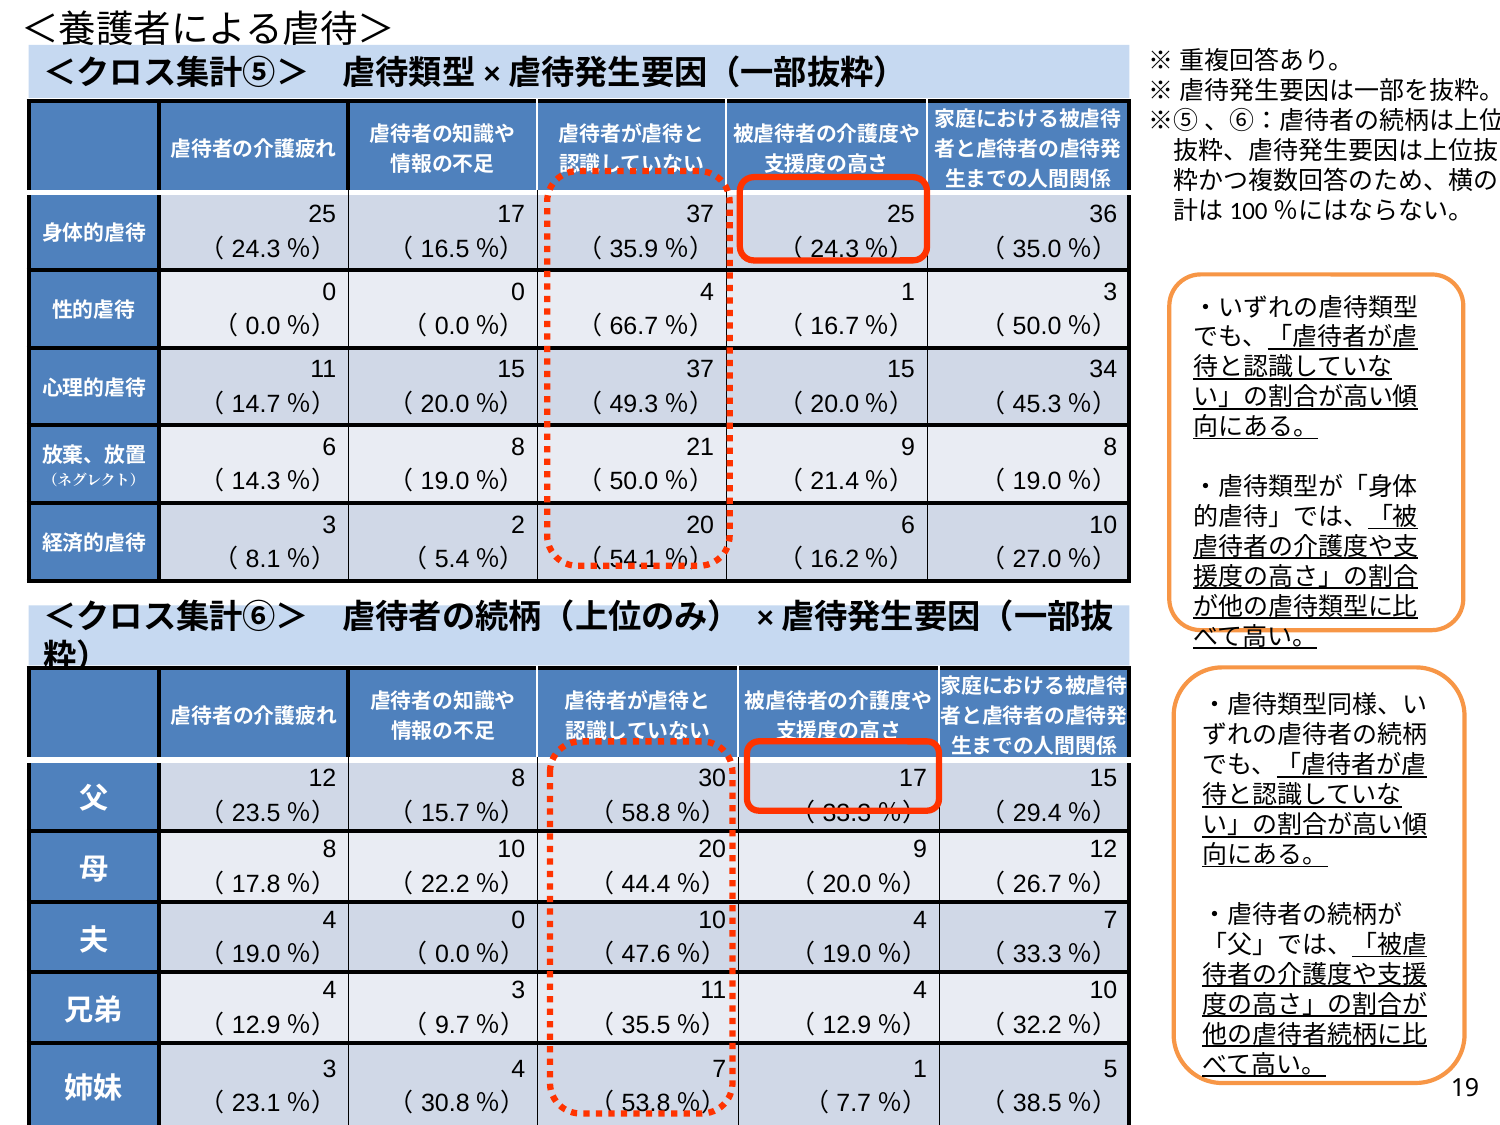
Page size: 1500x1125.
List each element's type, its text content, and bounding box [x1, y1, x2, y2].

table_cell 11 （35.5％） [733, 974, 738, 1041]
table_header 虐待者の介護疲れ [161, 670, 346, 757]
table_cell 父 [31, 763, 157, 829]
table_cell 兄弟 [31, 974, 157, 1041]
table_header 虐待者が虐待と 認識していない [538, 670, 737, 757]
table_cell 身体的虐待 [31, 195, 157, 268]
table_cell 7 （33.3％） [940, 904, 1127, 970]
table_cell 30 （58.8％） [733, 763, 738, 829]
slide_number 18 [1144, 1058, 1495, 1119]
table_cell 6 （16.2％） [727, 505, 927, 579]
table_cell 9 （21.4％） [730, 427, 927, 501]
text_box ＜クロス集計⑥＞ 虐待者の続柄（上位のみ） ×虐待発生要因（一部抜粋） [28, 605, 1130, 666]
table_cell 1 （16.7％） [730, 272, 927, 346]
table_cell 6 （14.3％） [161, 427, 348, 501]
table_cell 25 （24.3％） [161, 195, 348, 268]
table_header [31, 103, 157, 190]
table_cell 15 （20.0％） [349, 350, 537, 423]
table_cell 30 （58.8％） [538, 763, 550, 829]
table_header 被虐待者の介護度や支援度の高さ [727, 103, 926, 190]
table_cell 10 （47.6％） [538, 904, 549, 970]
table_cell 12 （23.5％） [161, 763, 348, 829]
table_cell 9 （20.0％） [739, 833, 939, 900]
table_cell 8 （19.0％） [349, 427, 537, 501]
table_cell 3 （50.0％） [928, 272, 1127, 346]
table_cell 10 （47.6％） [733, 904, 738, 970]
text_box [545, 168, 732, 568]
table_cell 2 （5.4％） [349, 505, 537, 579]
table_cell 10 （22.2％） [349, 833, 537, 900]
table_cell 母 [31, 833, 157, 900]
table_cell 37 （35.9％） [538, 195, 547, 268]
table_cell 8 （15.7％） [349, 763, 537, 829]
table_header [31, 670, 157, 757]
table_cell 20 （44.4％） [733, 833, 738, 900]
table_cell 15 （20.0％） [730, 350, 927, 423]
table_cell 25 （24.3％） [730, 195, 927, 268]
table_cell 10 （32.2％） [940, 974, 1127, 1041]
table_cell 0 （0.0％） [349, 904, 537, 970]
table_cell 姉妹 [31, 1045, 157, 1125]
table_cell 4 （30.8％） [349, 1045, 537, 1125]
table_cell 8 （17.8％） [161, 833, 348, 900]
table_cell 10 （27.0％） [928, 505, 1127, 579]
text_box ・いずれの虐待類型でも、「虐待者が虐待と認識していない」の割合が高い傾向にある。 ・虐待類型が「身体的虐待」では、「被虐待者の介護度や支援度の高さ」の割合が他の虐待類型に比べて高い。 [1167, 272, 1466, 633]
table_cell 11 （14.7％） [161, 350, 348, 423]
table_header 被虐待者の介護度や支援度の高さ [739, 670, 938, 757]
table_cell 5 （38.5％） [940, 1045, 1127, 1125]
table_cell 4 （12.9％） [161, 974, 348, 1041]
table_header 虐待者の知識や 情報の不足 [350, 670, 536, 757]
table_cell 12 （26.7％） [940, 833, 1127, 900]
table_header 家庭における被虐待者と虐待者の虐待発生までの人間関係 [940, 670, 1127, 757]
table_cell 36 （35.0％） [928, 195, 1127, 268]
table_cell 3 （23.1％） [161, 1045, 348, 1125]
text_box [547, 739, 735, 1116]
table_cell 20 （44.4％） [538, 833, 549, 900]
table_cell 4 （19.0％） [739, 904, 939, 970]
table_cell 7 （53.8％） [538, 1045, 738, 1125]
table_cell 3 （9.7％） [349, 974, 537, 1041]
table_header 虐待者の介護疲れ [161, 103, 346, 190]
table_cell 21 （50.0％） [538, 427, 547, 501]
table_cell 4 （12.9％） [739, 974, 939, 1041]
table_cell 17 （16.5％） [349, 195, 537, 268]
table_cell 4 （66.7％） [538, 272, 547, 346]
table_cell 性的虐待 [31, 272, 157, 346]
table_cell 3 （8.1％） [161, 505, 348, 579]
table_cell 11 （35.5％） [538, 974, 549, 1041]
table_cell 8 （19.0％） [928, 427, 1127, 501]
table_header 虐待者の知識や 情報の不足 [350, 103, 536, 190]
table_header 虐待者が虐待と 認識していない [538, 103, 725, 190]
table_cell 0 （0.0％） [161, 272, 348, 346]
table_cell 17 （33.3％） [739, 763, 939, 829]
text_box ・虐待類型同様、いずれの虐待者の続柄でも、「虐待者が虐待と認識していない」の割合が高い傾向にある。 ・虐待者の続柄が「父」では、「被虐待者の介護度や支援度の高さ」の割合が他の虐待者続柄に比べて高い。 [1171, 665, 1467, 1086]
table_cell 1 （7.7％） [739, 1045, 939, 1125]
text_box ※重複回答あり。 ※虐待発生要因は一部を抜粋。 ※⑤、⑥：虐待者の続柄は上位 抜粋、虐待発生要因は上位抜 粋かつ複数回答のため、横の 計は100％にはならない。 [1133, 37, 1500, 232]
text_box ＜養護者による虐待＞ [6, 0, 580, 58]
title ＜クロス集計⑤＞ 虐待類型×虐待発生要因（一部抜粋） [28, 44, 1130, 98]
text_box [744, 739, 942, 813]
table_cell 20 （54.1％） [538, 505, 726, 579]
table_cell 15 （29.4％） [940, 763, 1127, 829]
table_cell 夫 [31, 904, 157, 970]
table_header 家庭における被虐待者と虐待者の虐待発生までの人間関係 [928, 103, 1127, 190]
table_cell 0 （0.0％） [349, 272, 537, 346]
table_cell 放棄、放置 （ネグレクト） [31, 427, 157, 501]
table_cell 4 （19.0％） [161, 904, 348, 970]
table_cell 経済的虐待 [31, 505, 157, 579]
table_cell 34 （45.3％） [928, 350, 1127, 423]
table_cell 37 （49.3％） [538, 350, 547, 423]
text_box [737, 175, 930, 263]
table_cell 心理的虐待 [31, 350, 157, 423]
